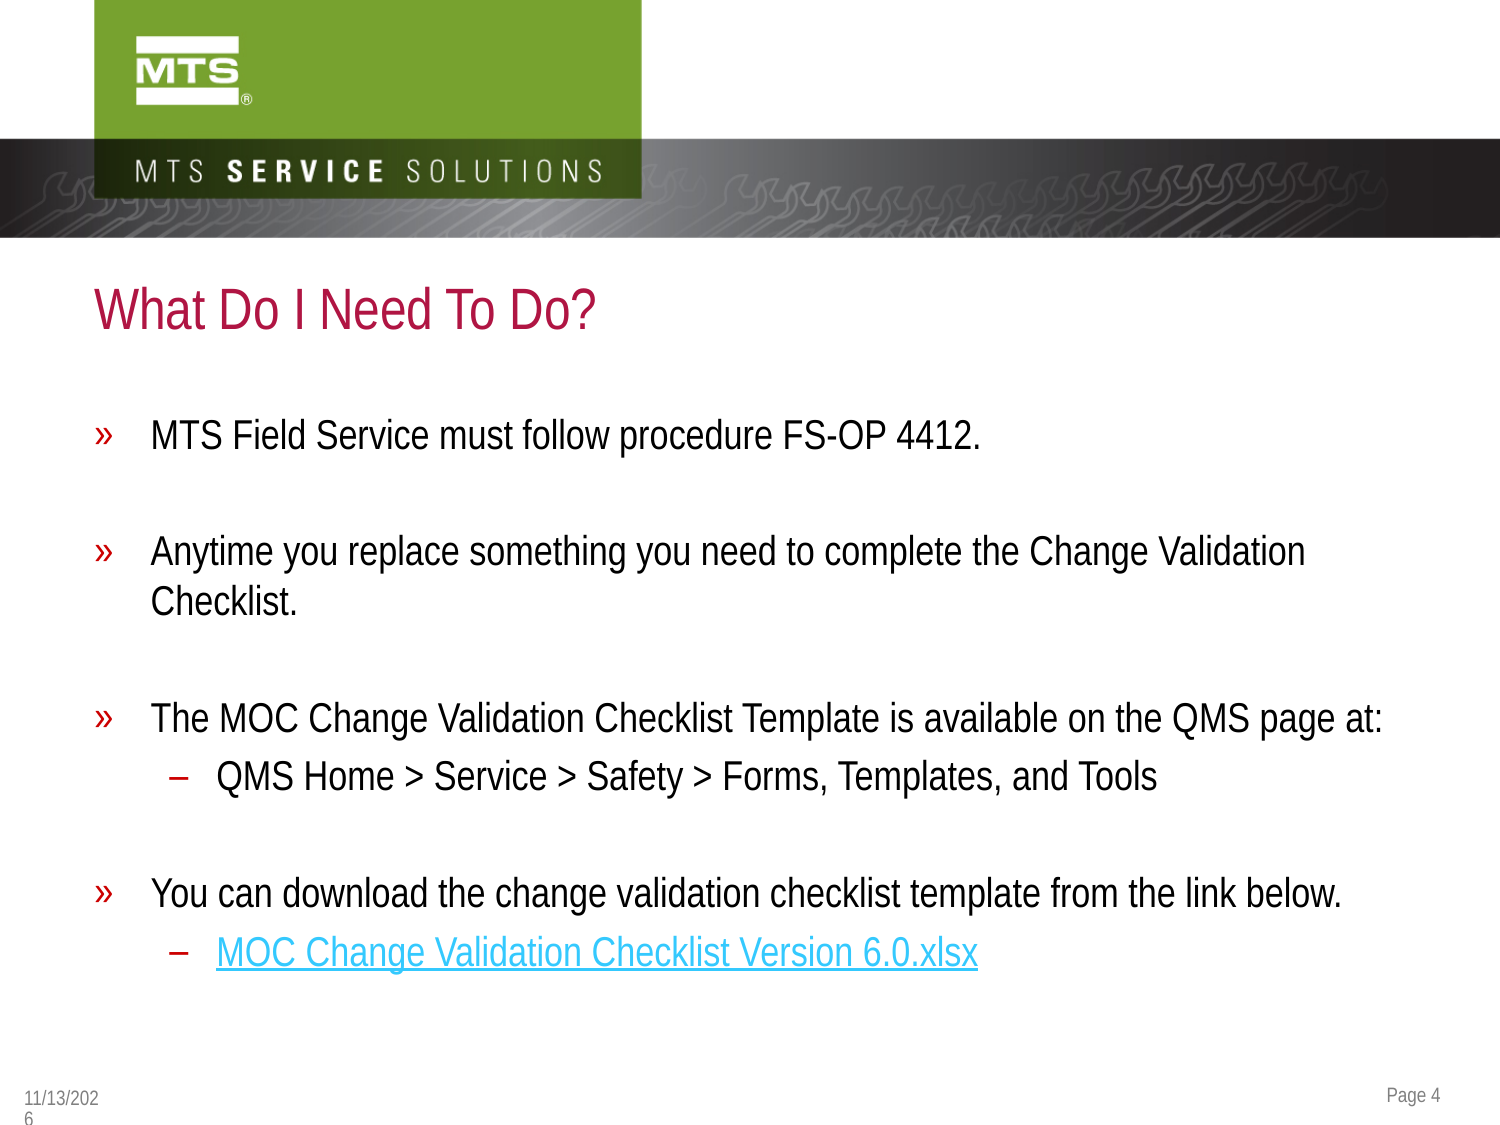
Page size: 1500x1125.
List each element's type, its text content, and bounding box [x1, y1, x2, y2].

slide_number Page 4 [1371, 1074, 1484, 1115]
list MTS Field Service must follow procedure FS-OP 4412. Anytime you replace something you need to complete the Change Validation Checklist. The MOC Change Validation Checklist Template is available on the QMS page at: QMS Home > Service > Safety > Forms, Templates, and Tools You can download the change validation checklist template from the link below. MOC Change Validation Checklist Version 6.0.xlsx [79, 399, 1437, 1063]
title What Do I Need To Do? [79, 249, 1437, 363]
picture [0, 0, 1500, 238]
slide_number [8, 1076, 118, 1118]
